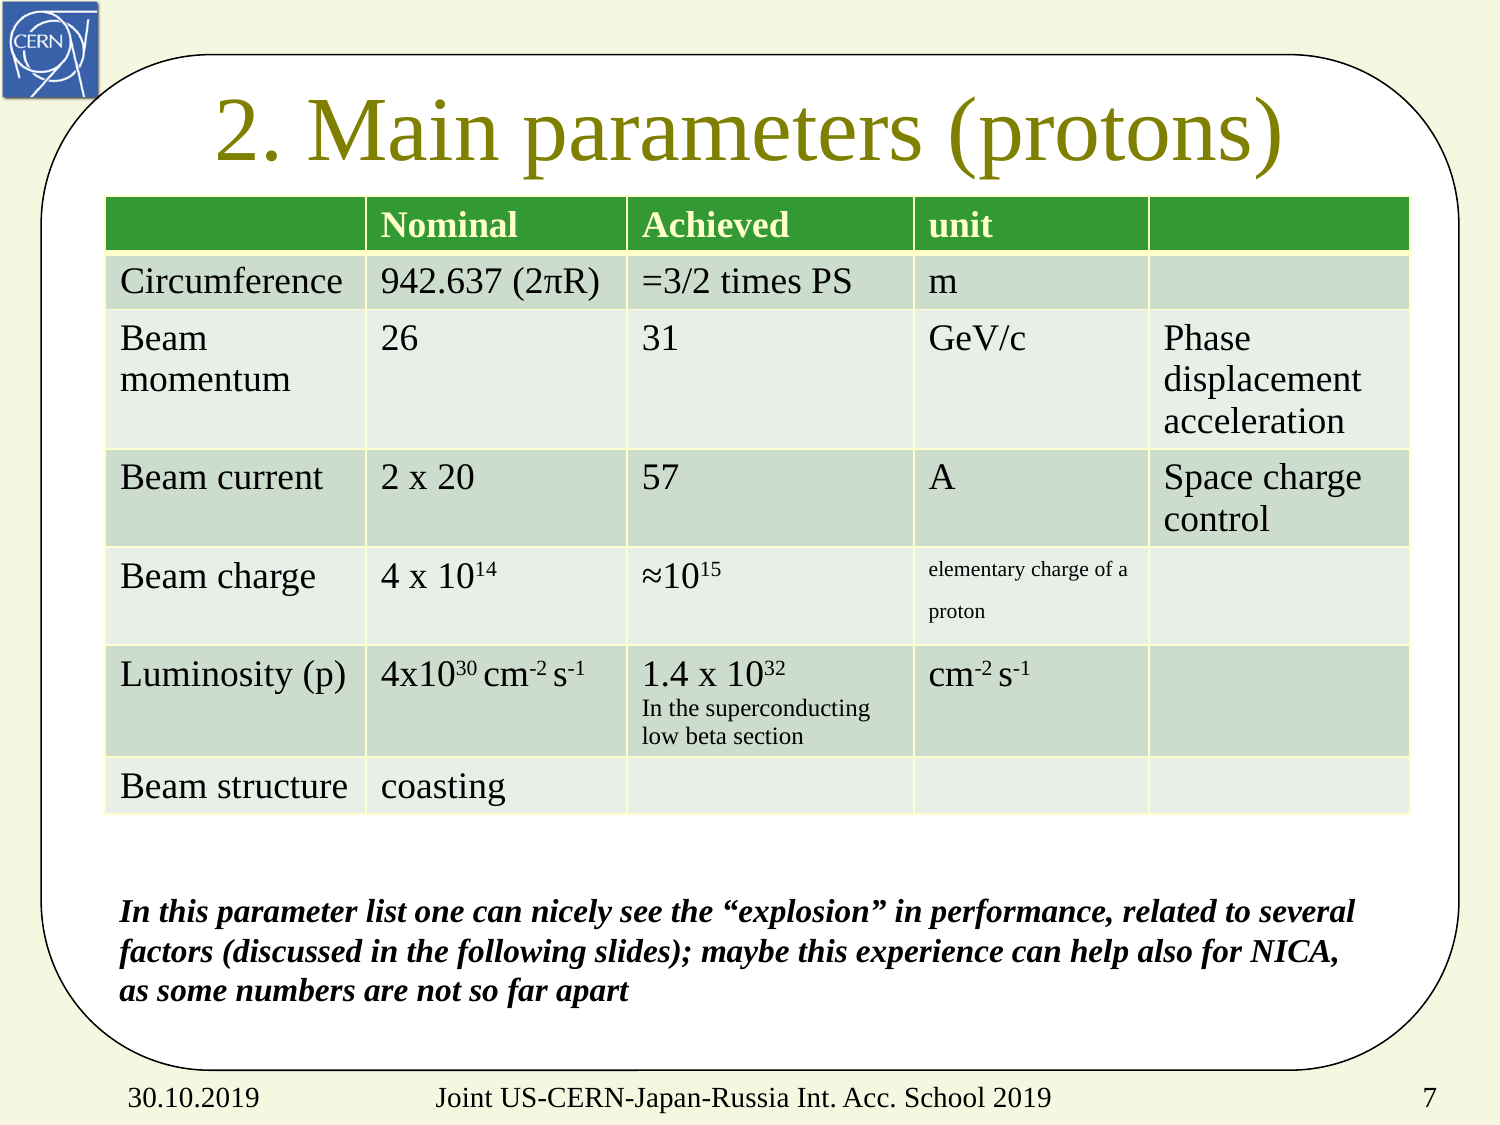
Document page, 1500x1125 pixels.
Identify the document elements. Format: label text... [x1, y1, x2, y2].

table_cell 4x1030 cm-2 s-1 [367, 646, 626, 756]
table_cell Beam charge [106, 548, 365, 644]
table_cell Luminosity (p) [106, 646, 365, 756]
table_cell 26 [367, 310, 626, 448]
table_cell [915, 758, 1148, 813]
table_cell 57 [628, 450, 913, 546]
table_cell Beam current [106, 450, 365, 546]
slide_number 7 [1139, 1070, 1453, 1125]
table_header Achieved [628, 197, 913, 250]
table_cell coasting [367, 758, 626, 813]
table_header [1150, 197, 1409, 250]
table_cell 31 [628, 310, 913, 448]
table_cell 2 x 20 [367, 450, 626, 546]
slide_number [112, 1070, 302, 1125]
table_cell ≈1015 [628, 548, 913, 644]
picture [0, 0, 102, 102]
table_cell Space charge control [1150, 450, 1409, 546]
footer Joint US-CERN-Japan-Russia Int. Acc. School 2019 [348, 1070, 1139, 1125]
table_header Nominal [367, 197, 626, 250]
table_cell Beam structure [106, 758, 365, 813]
table_cell 4 x 1014 [367, 548, 626, 644]
table_cell =3/2 times PS [628, 256, 913, 309]
table_cell Phase displacement acceleration [1150, 310, 1409, 448]
table_cell cm-2 s-1 [915, 646, 1148, 756]
title 2. Main parameters (protons) [112, 63, 1388, 185]
text_box In this parameter list one can nicely see the “explosion” in performance, related to several factors (discussed in the following slides); maybe this experience can help also for NICA, as some numbers are not so far apart [104, 881, 1433, 1016]
table_cell [1150, 548, 1409, 644]
table_cell 942.637 (2πR) [367, 256, 626, 309]
table_header unit [915, 197, 1148, 250]
table_cell [1150, 646, 1409, 756]
table_cell m [915, 256, 1148, 309]
table_cell Beam momentum [106, 310, 365, 448]
table_cell [628, 758, 913, 813]
table_cell [1150, 758, 1409, 813]
table_cell Circumference [106, 256, 365, 309]
table_cell GeV/c [915, 310, 1148, 448]
table_cell elementary charge of a proton [915, 548, 1148, 644]
table_cell 1.4 x 1032 In the superconducting low beta section [628, 646, 913, 756]
table_cell A [915, 450, 1148, 546]
table_cell [1150, 256, 1409, 309]
table_header [106, 197, 365, 250]
